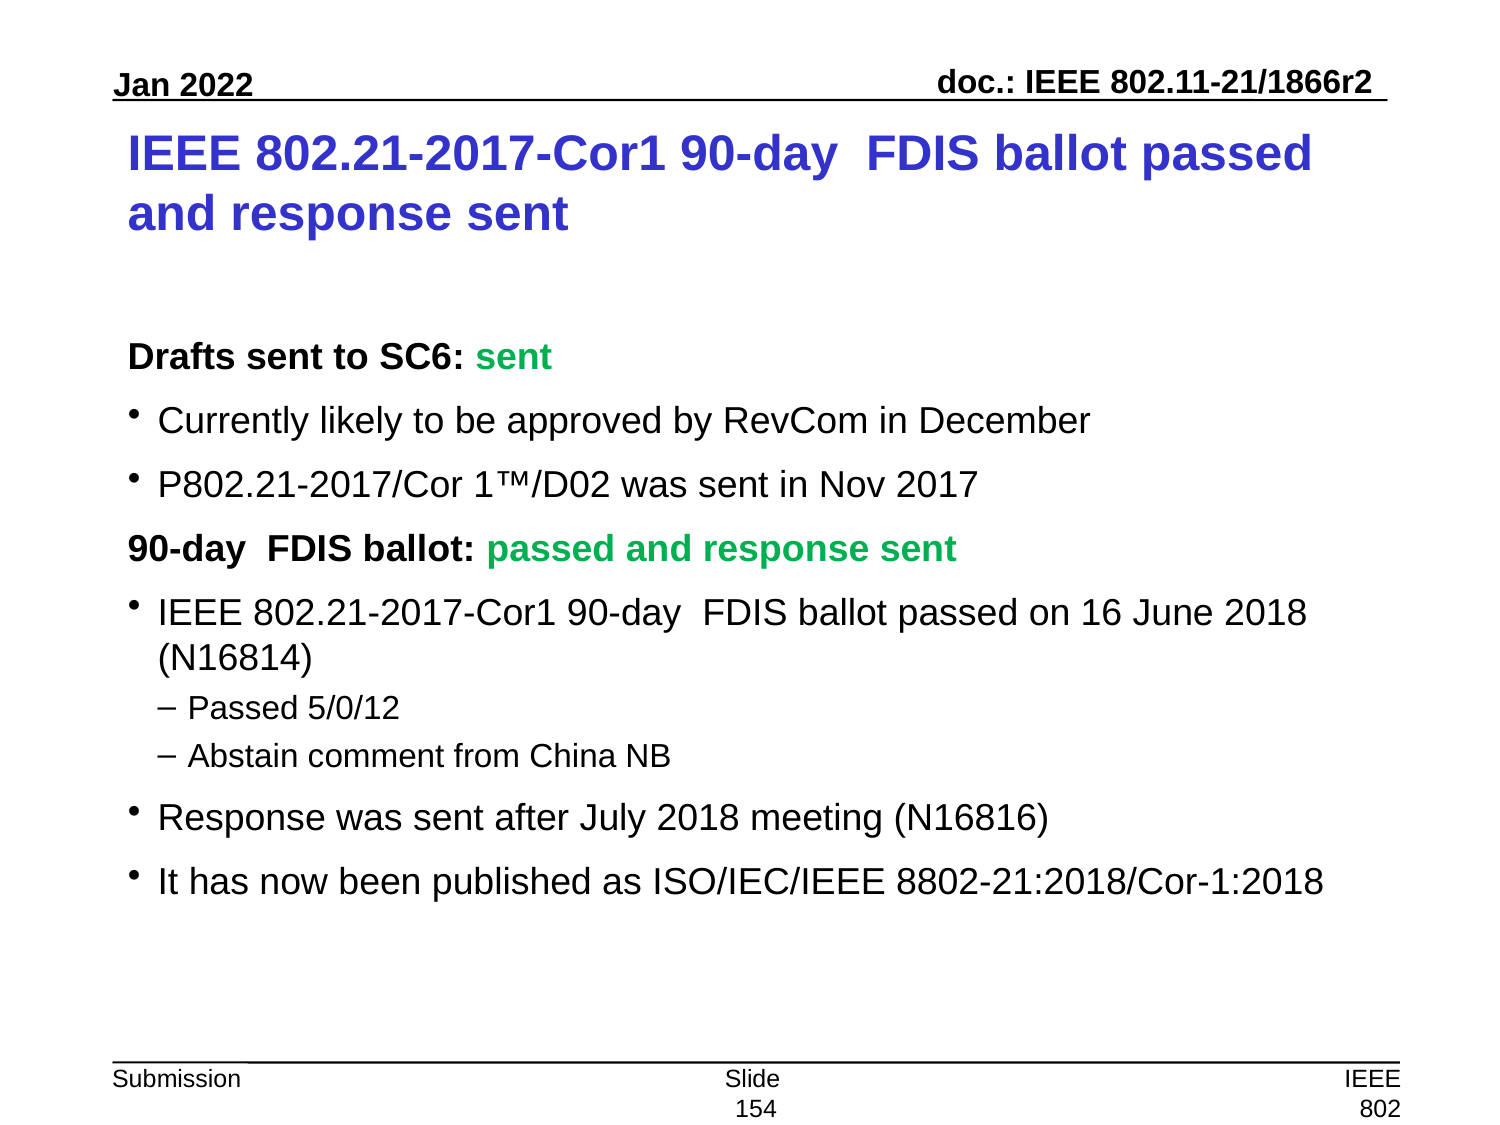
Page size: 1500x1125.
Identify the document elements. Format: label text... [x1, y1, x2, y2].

slide_number Slide 154 [709, 1061, 803, 1093]
list Drafts sent to SC6: sent Currently likely to be approved by RevCom in December P802.21-2017/Cor 1™/D02 was sent in Nov 2017 90-day FDIS ballot: passed and response sent IEEE 802.21-2017-Cor1 90-day FDIS ballot passed on 16 June 2018 (N16814) Passed 5/0/12 Abstain comment from China NB Response was sent after July 2018 meeting (N16816) It has now been published as ISO/IEC/IEEE 8802-21:2018/Cor-1:2018 [112, 324, 1388, 1000]
title IEEE 802.21-2017-Cor1 90-day FDIS ballot passed and response sent [112, 112, 1388, 288]
footer IEEE 802 [1320, 1061, 1402, 1093]
